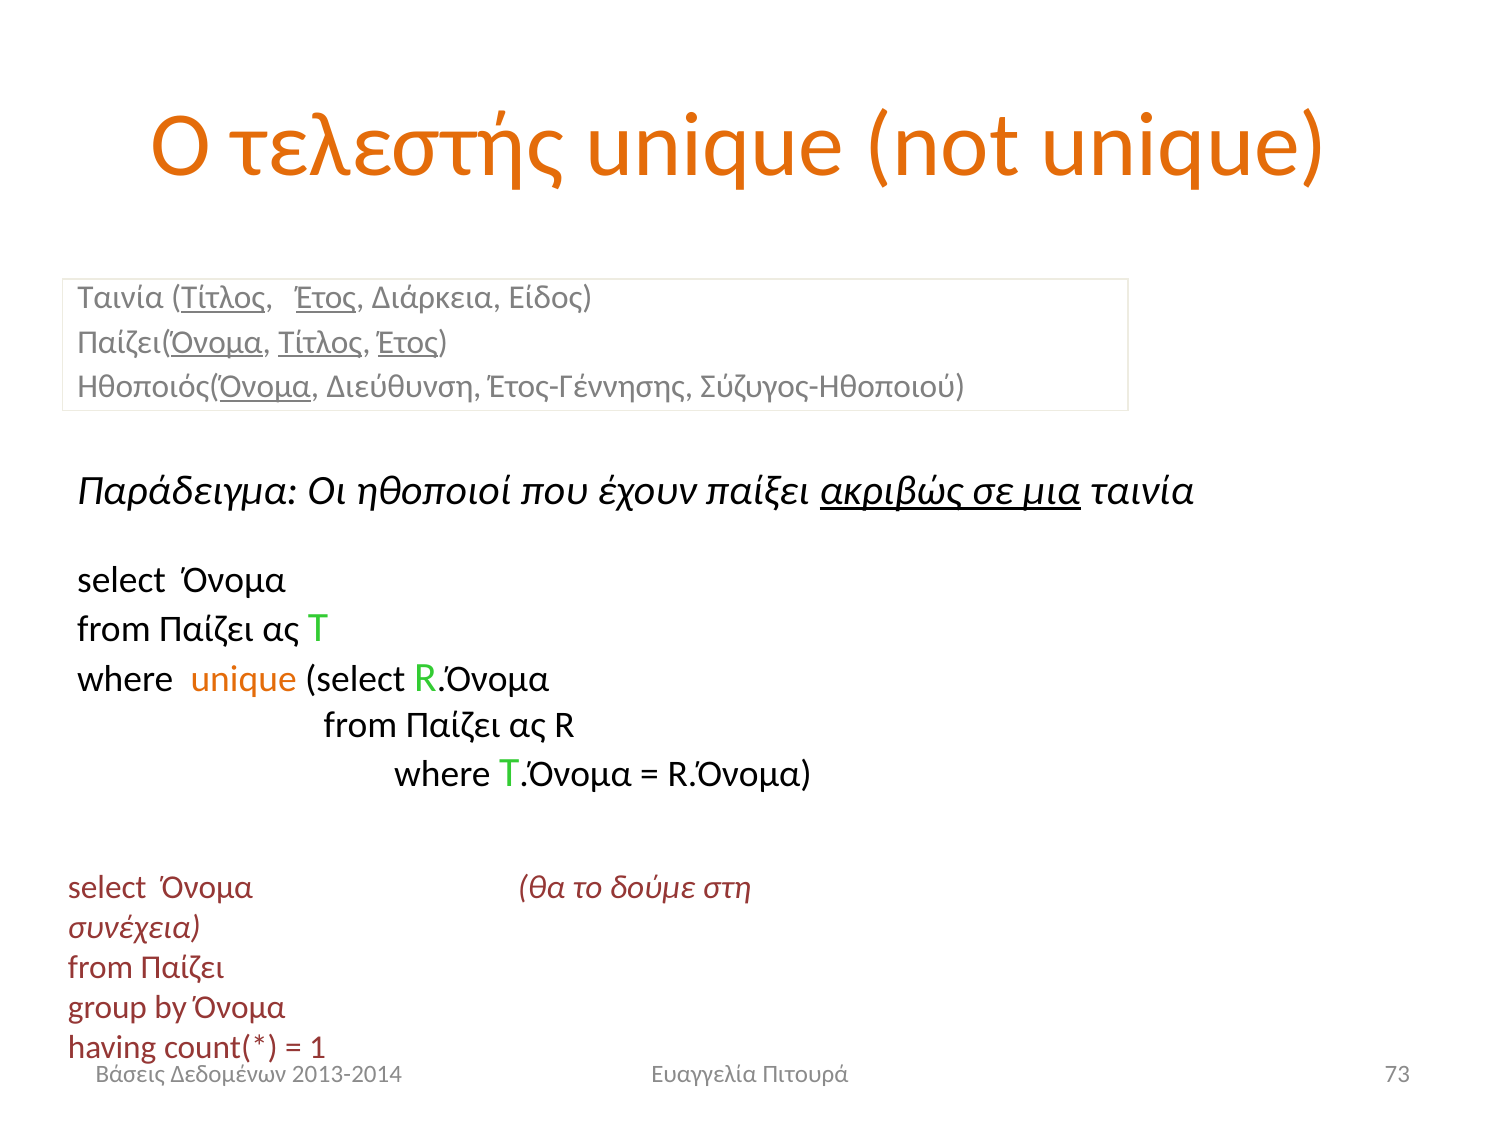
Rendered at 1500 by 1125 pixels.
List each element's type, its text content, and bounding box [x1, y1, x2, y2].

footer Ευαγγελία Πιτουρά [512, 1042, 988, 1103]
title Ο τελεστής unique (not unique) [75, 45, 1425, 233]
text_box select Όνομα from Παίζει ας T where unique (select R.Όνομα from Παίζει ας R where T.Όνομα = R.Όνομα) [62, 547, 1425, 802]
text_box Παράδειγμα: Οι ηθοποιοί που έχουν παίξει ακριβώς σε μια ταινία [62, 455, 1425, 520]
slide_number 73 [1074, 1042, 1425, 1103]
text_box Ταινία (Τίτλος, Έτος, Διάρκεια, Είδος) Παίζει(Όνομα, Τίτλος, Έτος) Ηθοποιός(Όνομα, Διεύθυνση, Έτος-Γέννησης, Σύζυγος-Ηθοποιού) [62, 278, 1129, 411]
slide_number Βάσεις Δεδομένων 2013-2014 [75, 1073, 425, 1103]
text_box select Όνομα (θα το δούμε στη συνέχεια) from Παίζει group by Όνομα having count(*) = 1 [53, 857, 867, 1073]
